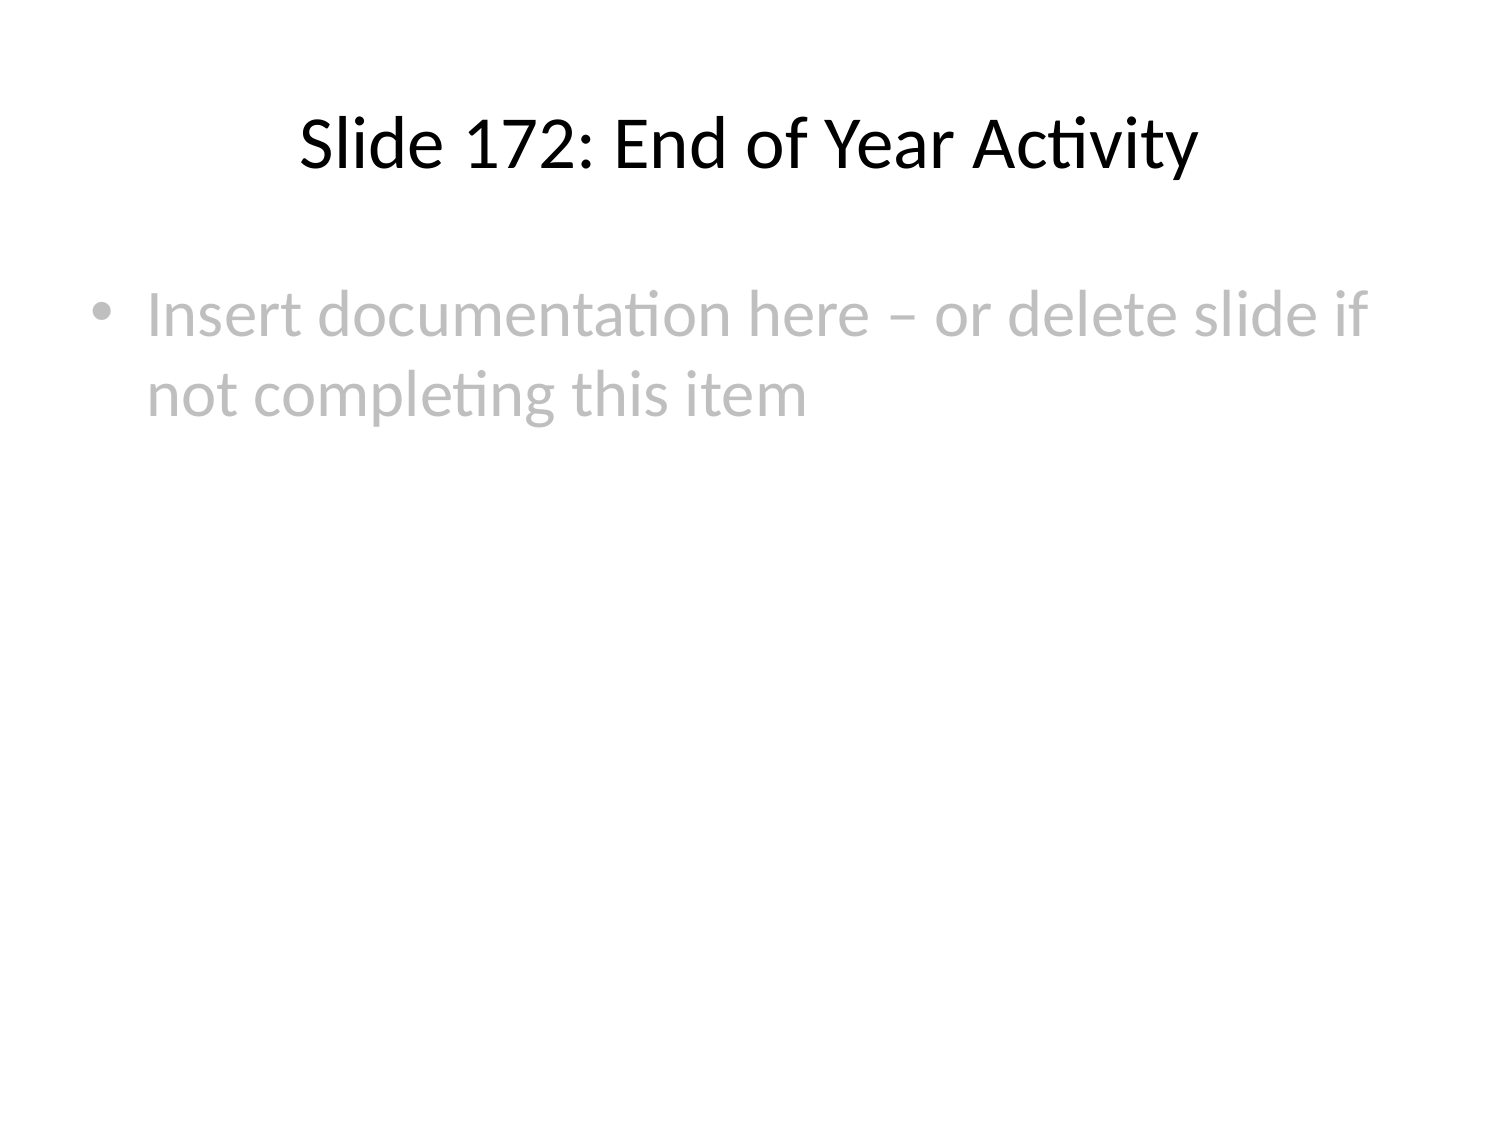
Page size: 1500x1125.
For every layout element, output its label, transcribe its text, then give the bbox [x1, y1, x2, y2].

list Insert documentation here – or delete slide if not completing this item [75, 262, 1425, 1005]
title Slide 172: End of Year Activity [75, 45, 1425, 233]
